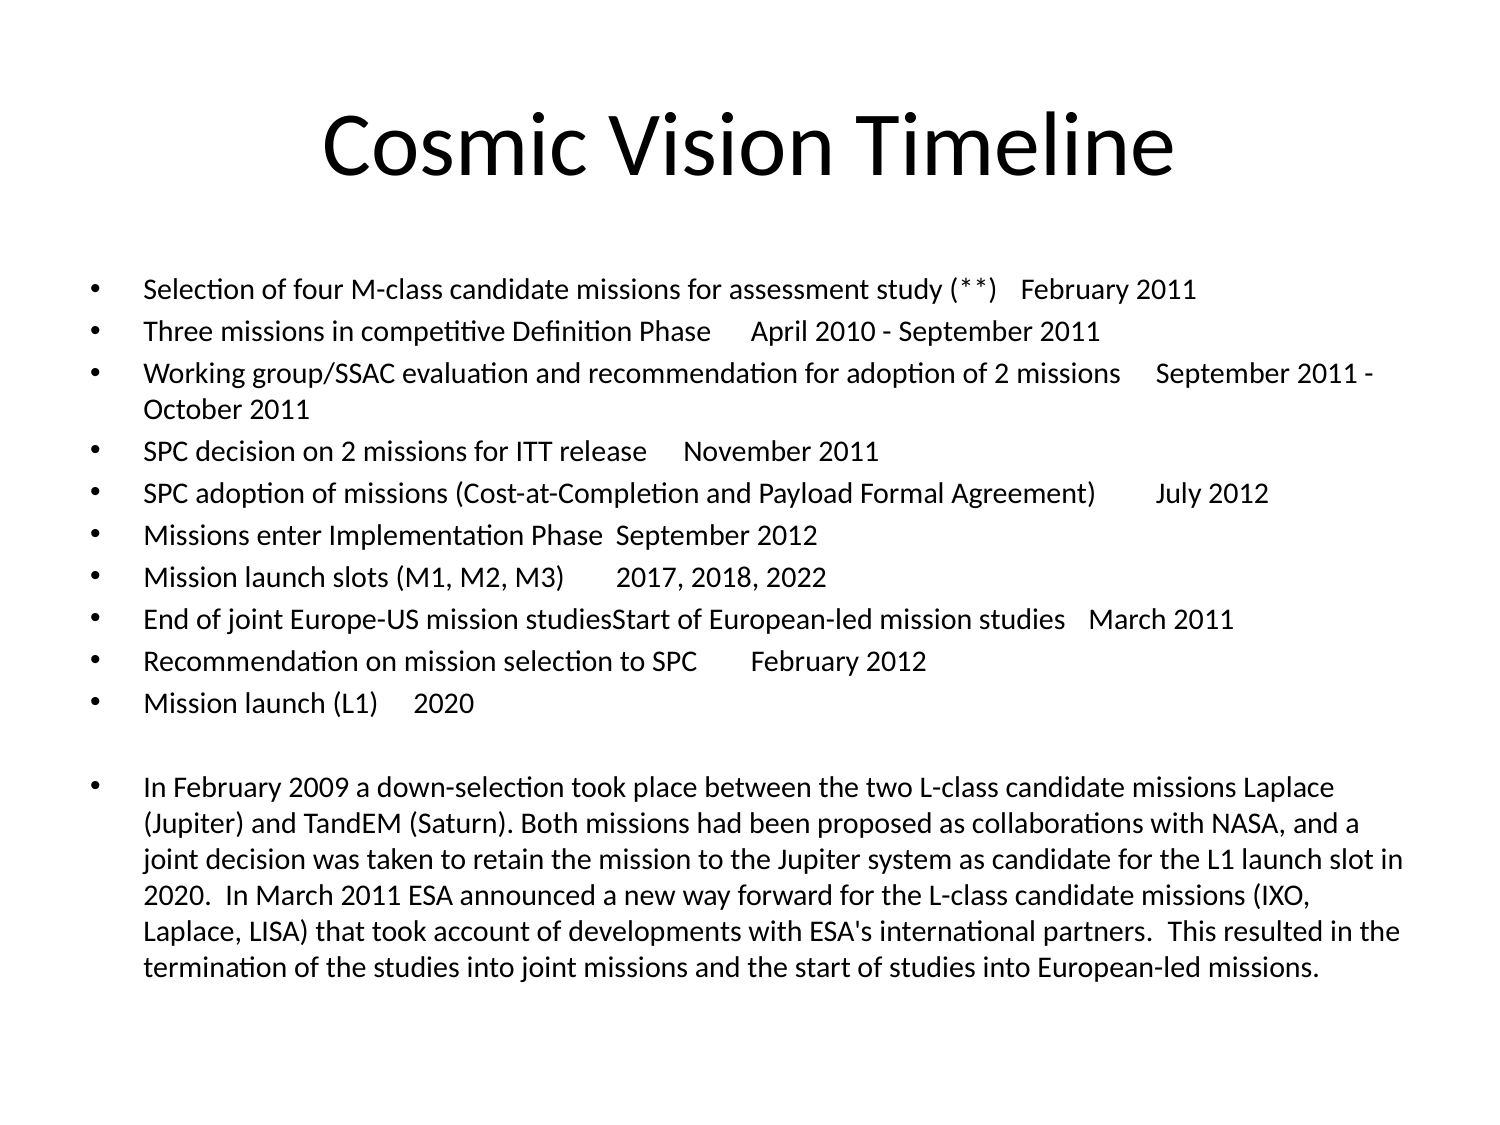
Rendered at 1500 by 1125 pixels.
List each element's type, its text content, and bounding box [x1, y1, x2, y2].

title Cosmic Vision Timeline [75, 45, 1425, 233]
list Selection of four M-class candidate missions for assessment study (**) February 2011 Three missions in competitive Definition Phase April 2010 - September 2011 Working group/SSAC evaluation and recommendation for adoption of 2 missions September 2011 - October 2011 SPC decision on 2 missions for ITT release November 2011 SPC adoption of missions (Cost-at-Completion and Payload Formal Agreement) July 2012 Missions enter Implementation Phase September 2012 Mission launch slots (M1, M2, M3) 2017, 2018, 2022 End of joint Europe-US mission studiesStart of European-led mission studies March 2011 Recommendation on mission selection to SPC February 2012 Mission launch (L1) 2020 In February 2009 a down-selection took place between the two L-class candidate missions Laplace (Jupiter) and TandEM (Saturn). Both missions had been proposed as collaborations with NASA, and a joint decision was taken to retain the mission to the Jupiter system as candidate for the L1 launch slot in 2020. In March 2011 ESA announced a new way forward for the L-class candidate missions (IXO, Laplace, LISA) that took account of developments with ESA's international partners. This resulted in the termination of the studies into joint missions and the start of studies into European-led missions. [75, 262, 1425, 1005]
